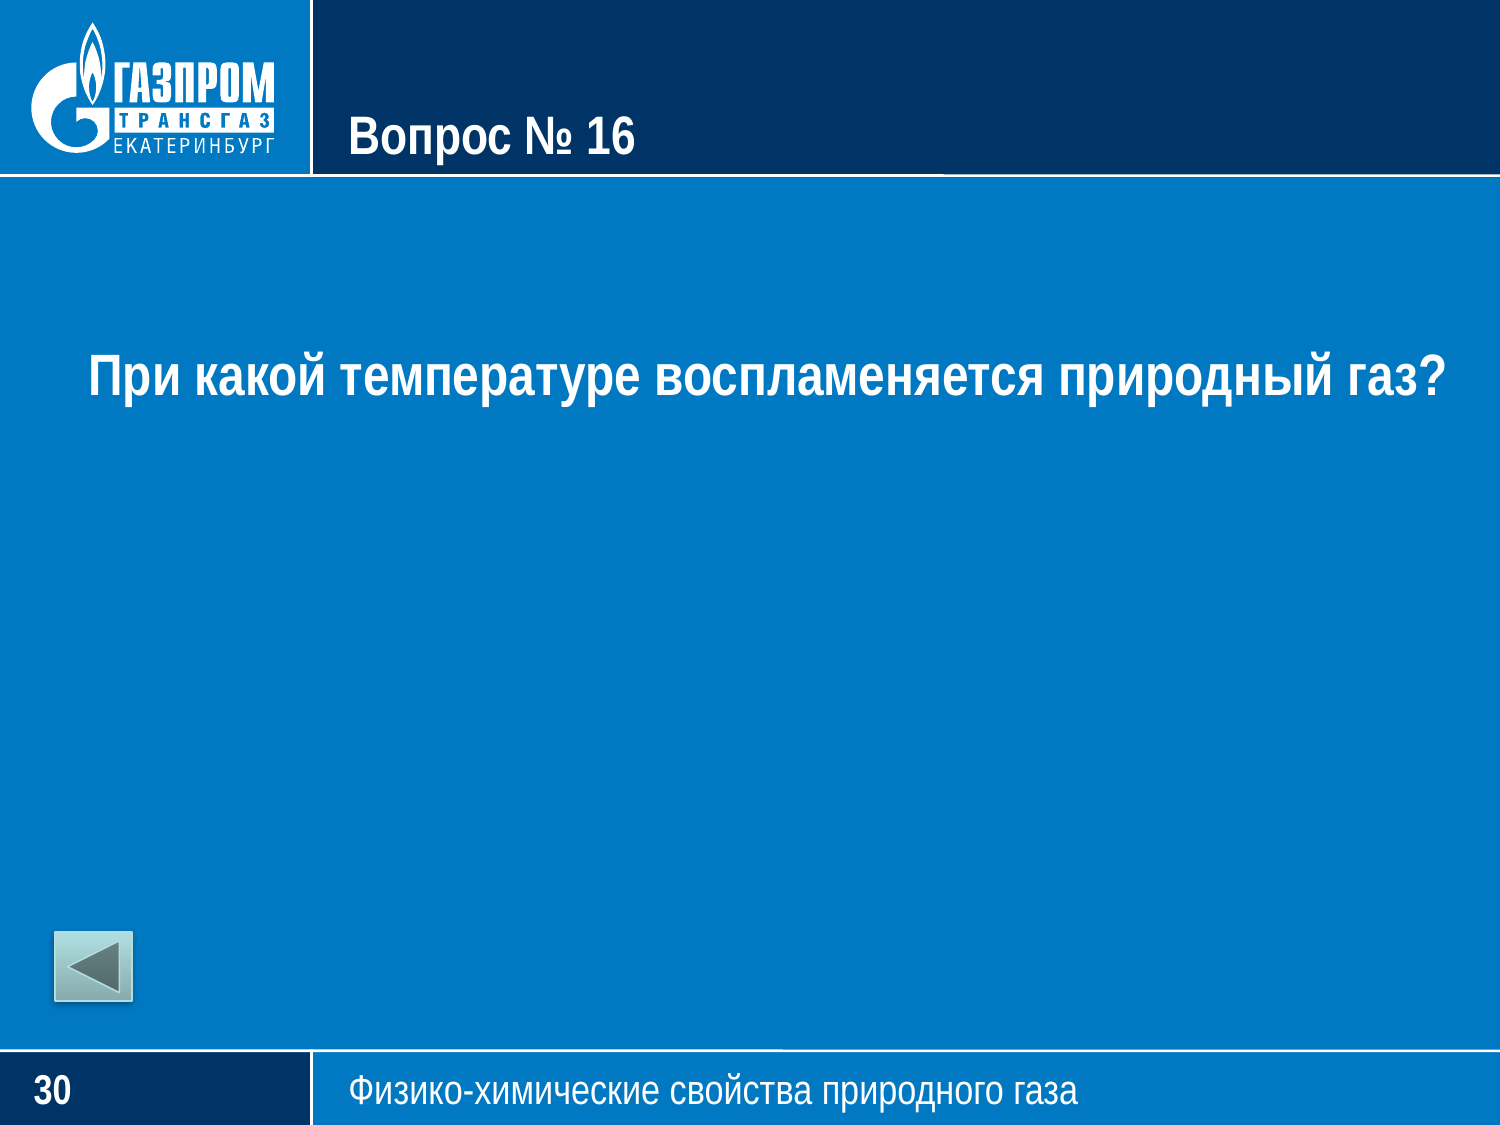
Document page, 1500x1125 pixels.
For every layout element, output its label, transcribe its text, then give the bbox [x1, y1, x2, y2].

slide_number 29 [33, 1062, 278, 1114]
text_box [54, 931, 133, 1002]
list Физико-химические свойства природного газа [348, 1062, 1464, 1114]
text_box При какой температуре воспламеняется природный газ? [54, 329, 1482, 415]
title Вопрос № 16 [348, 0, 1464, 166]
